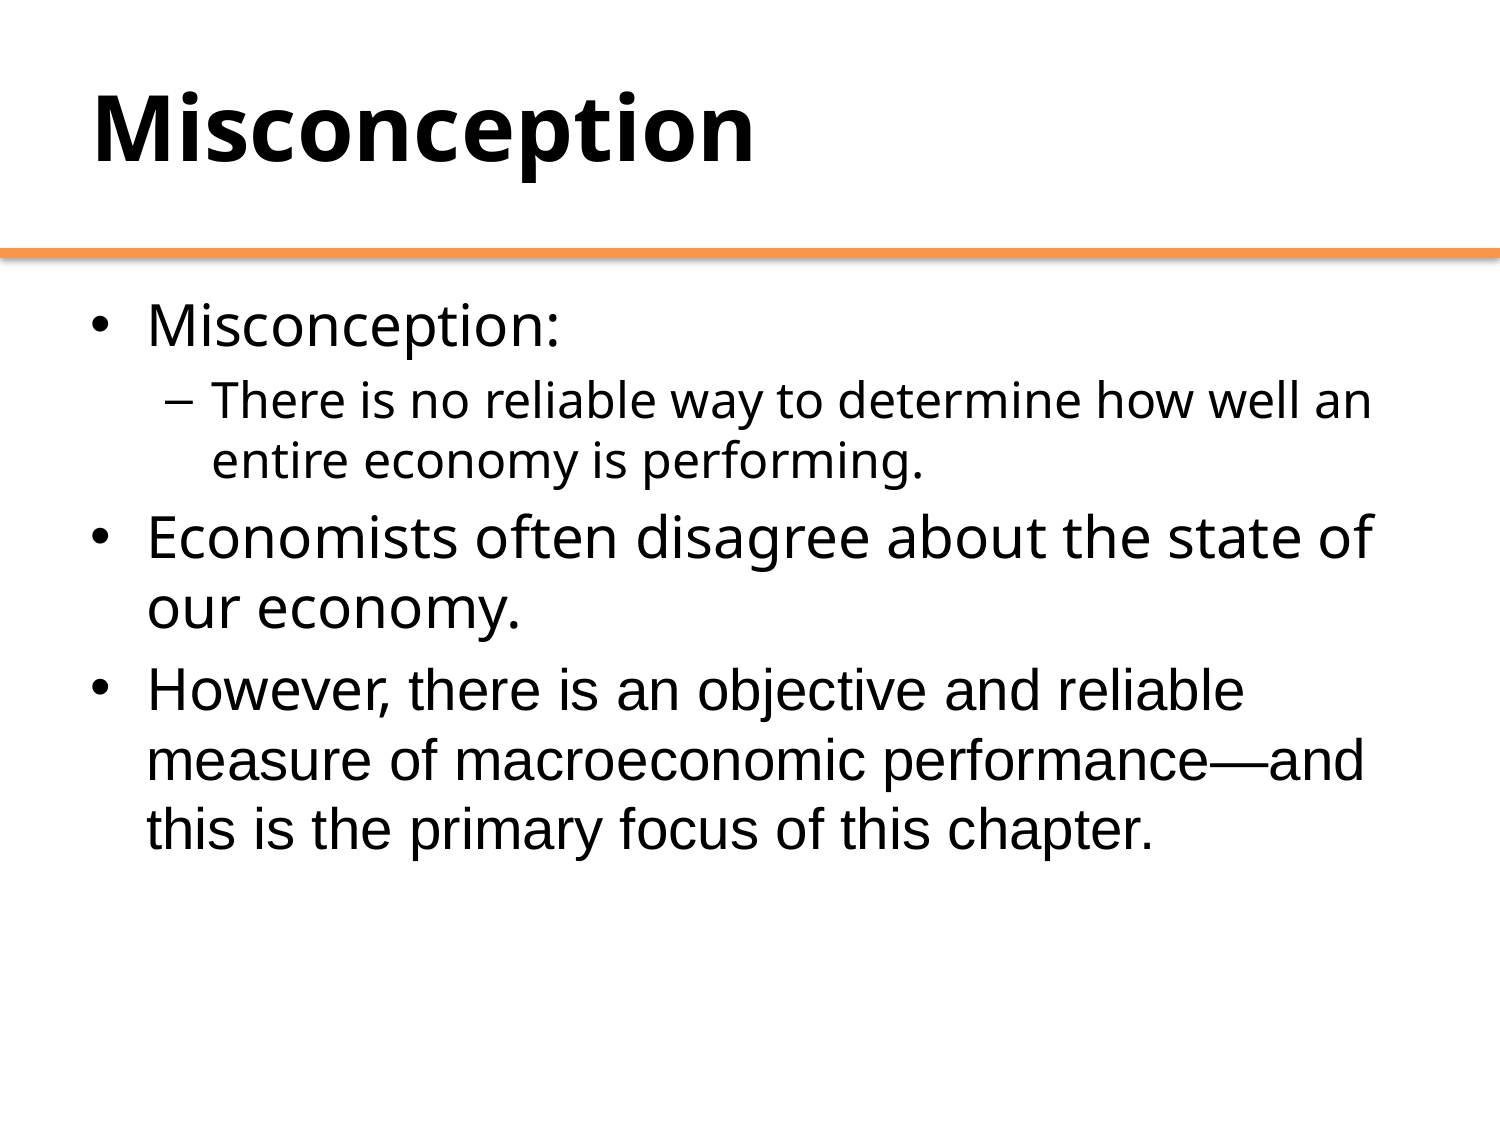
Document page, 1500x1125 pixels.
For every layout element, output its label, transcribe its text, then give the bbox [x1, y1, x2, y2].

list Misconception: There is no reliable way to determine how well an entire economy is performing. Economists often disagree about the state of our economy. However, there is an objective and reliable measure of macroeconomic performance—and this is the primary focus of this chapter. [75, 280, 1425, 1085]
title Misconception [75, 0, 1425, 251]
